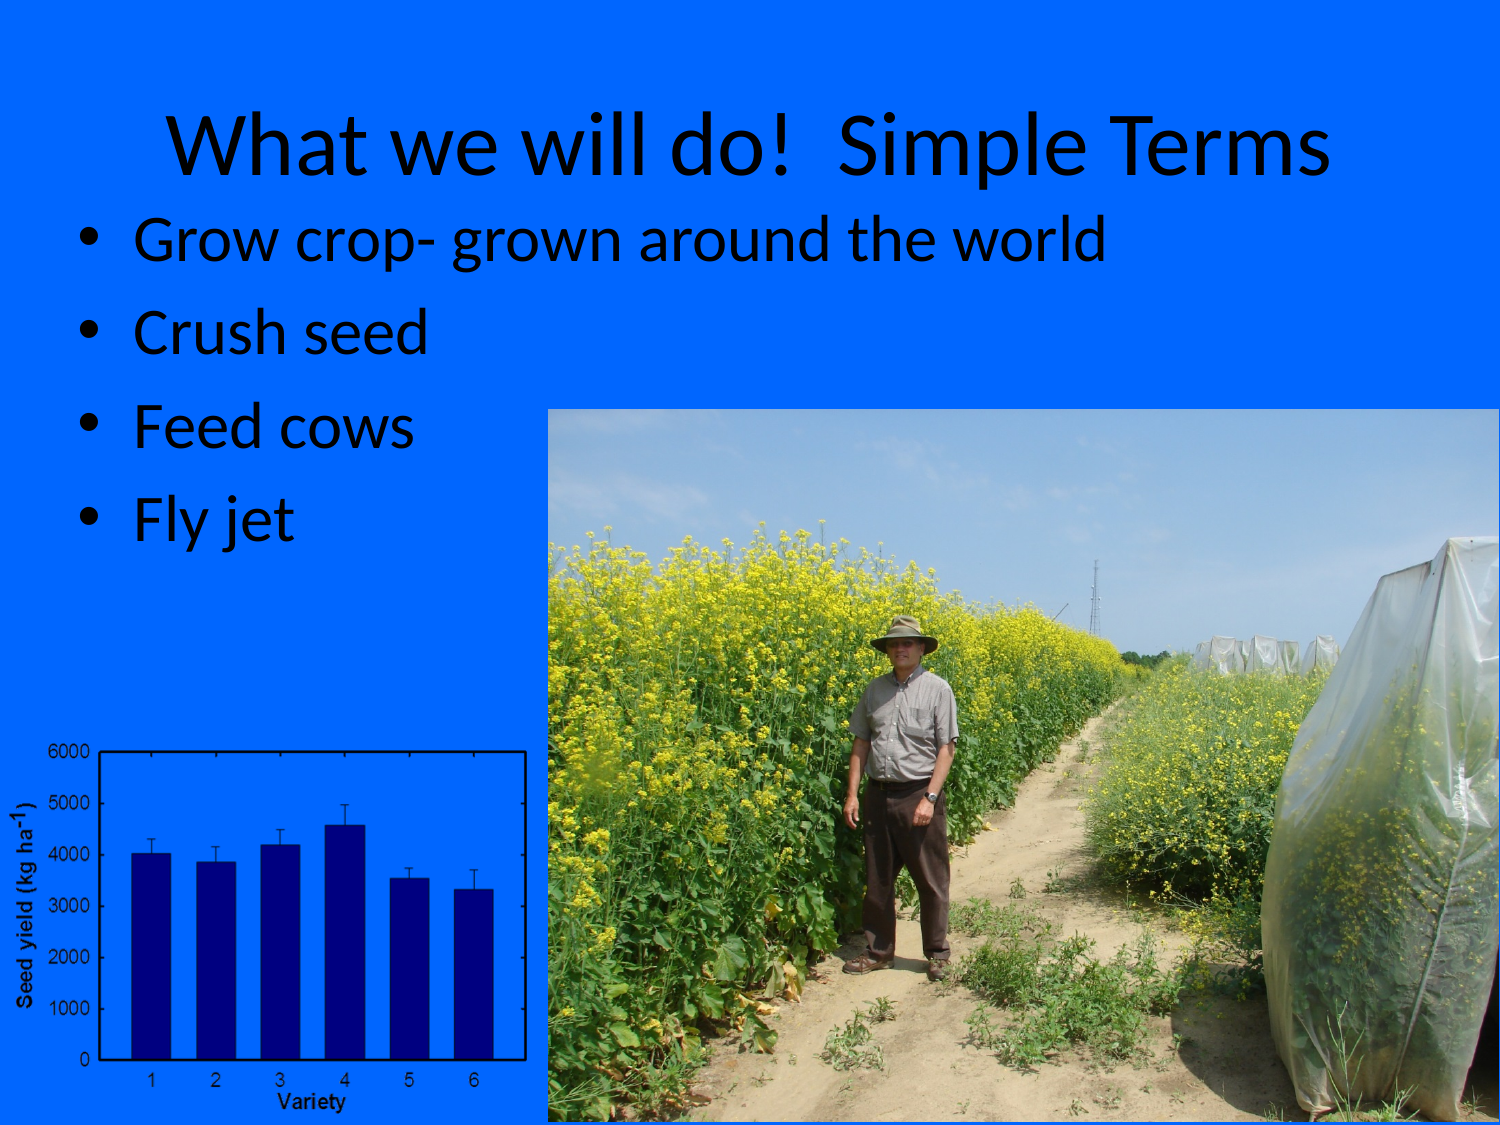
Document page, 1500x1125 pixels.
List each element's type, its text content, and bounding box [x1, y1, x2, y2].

picture [5, 409, 1499, 1123]
list Grow crop- grown around the world Crush seed Feed cows Fly jet [62, 187, 1413, 705]
title What we will do! Simple Terms [75, 45, 1425, 233]
